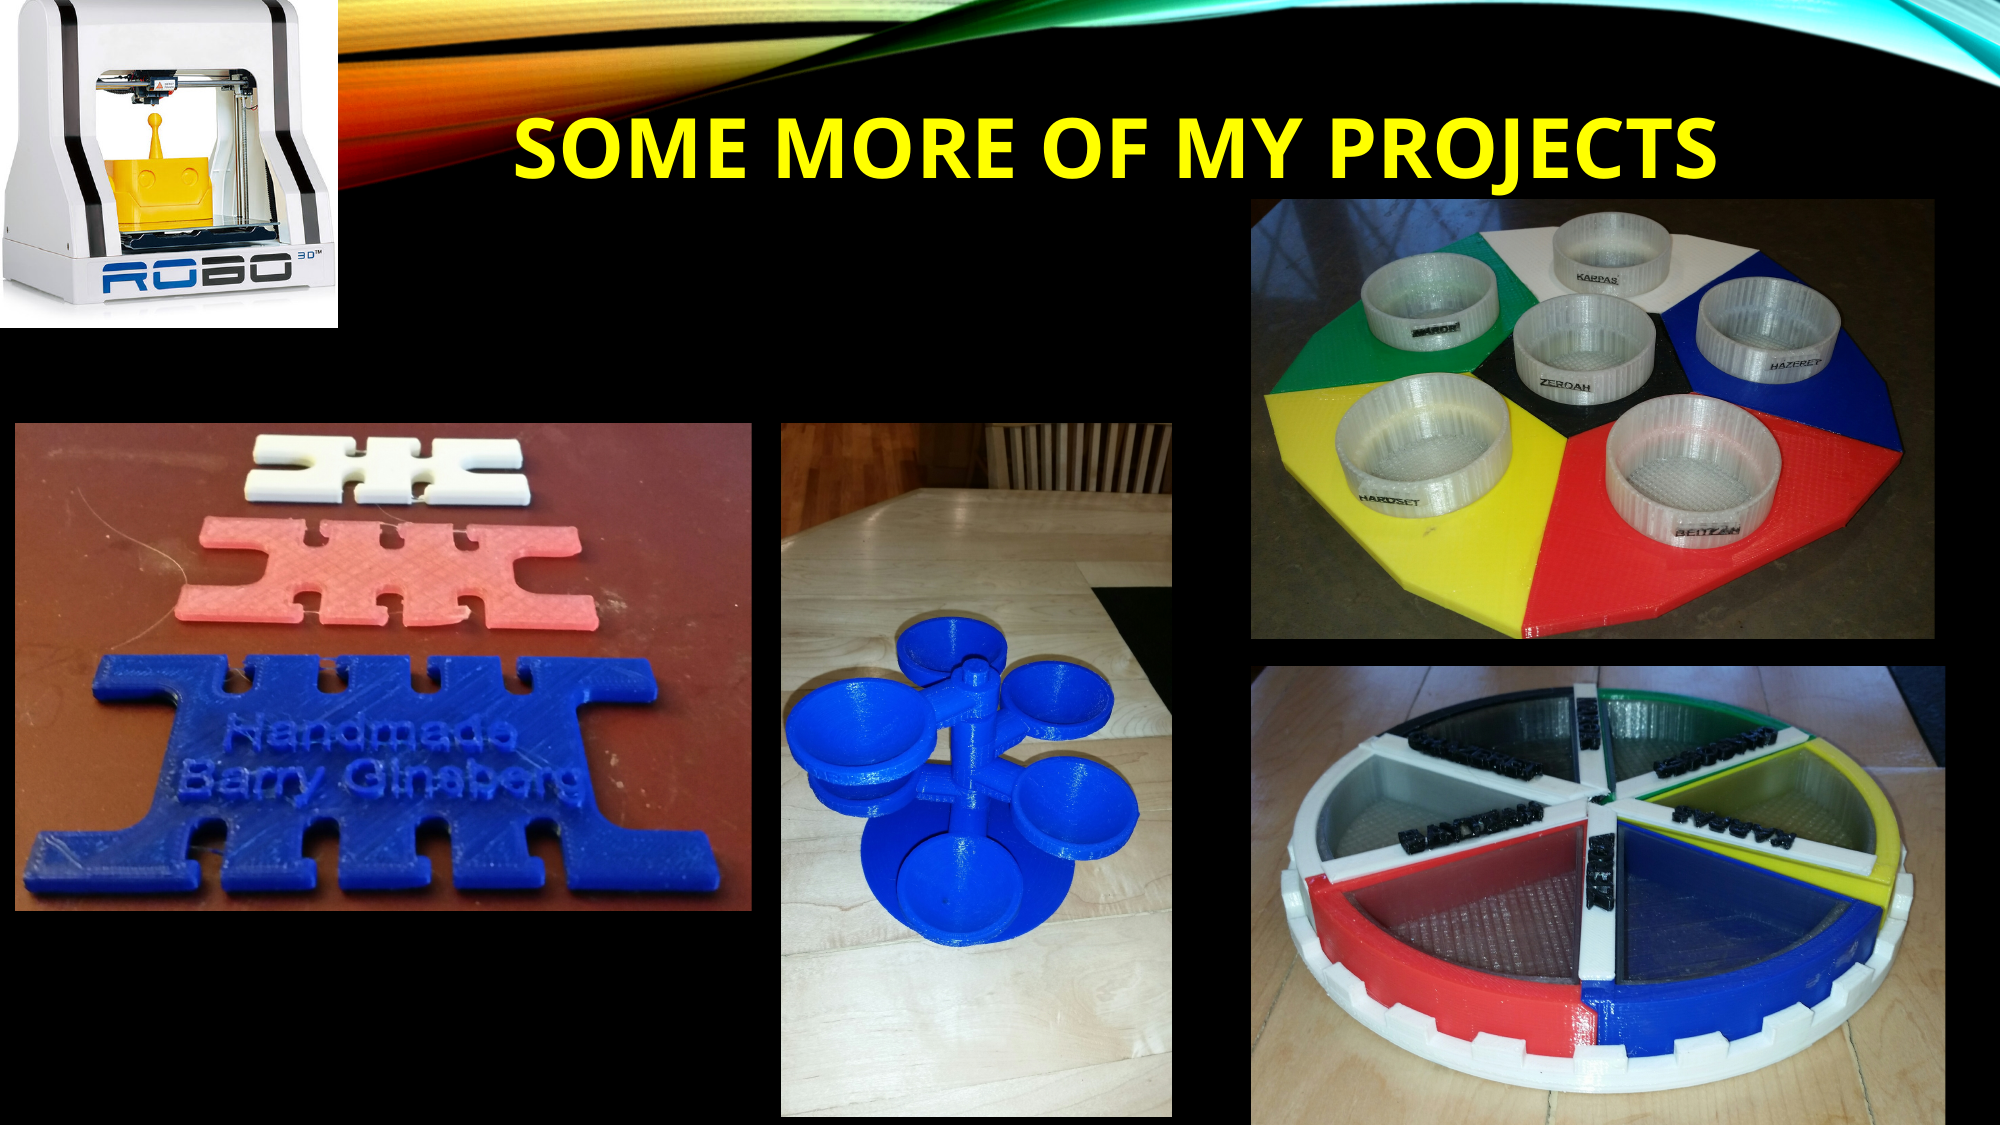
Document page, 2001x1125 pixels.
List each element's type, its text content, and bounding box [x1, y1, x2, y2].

title Some more of my Projects [410, 90, 1823, 213]
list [781, 423, 1172, 1117]
picture [14, 423, 752, 911]
picture [0, 0, 2000, 640]
picture [1250, 666, 1946, 1125]
